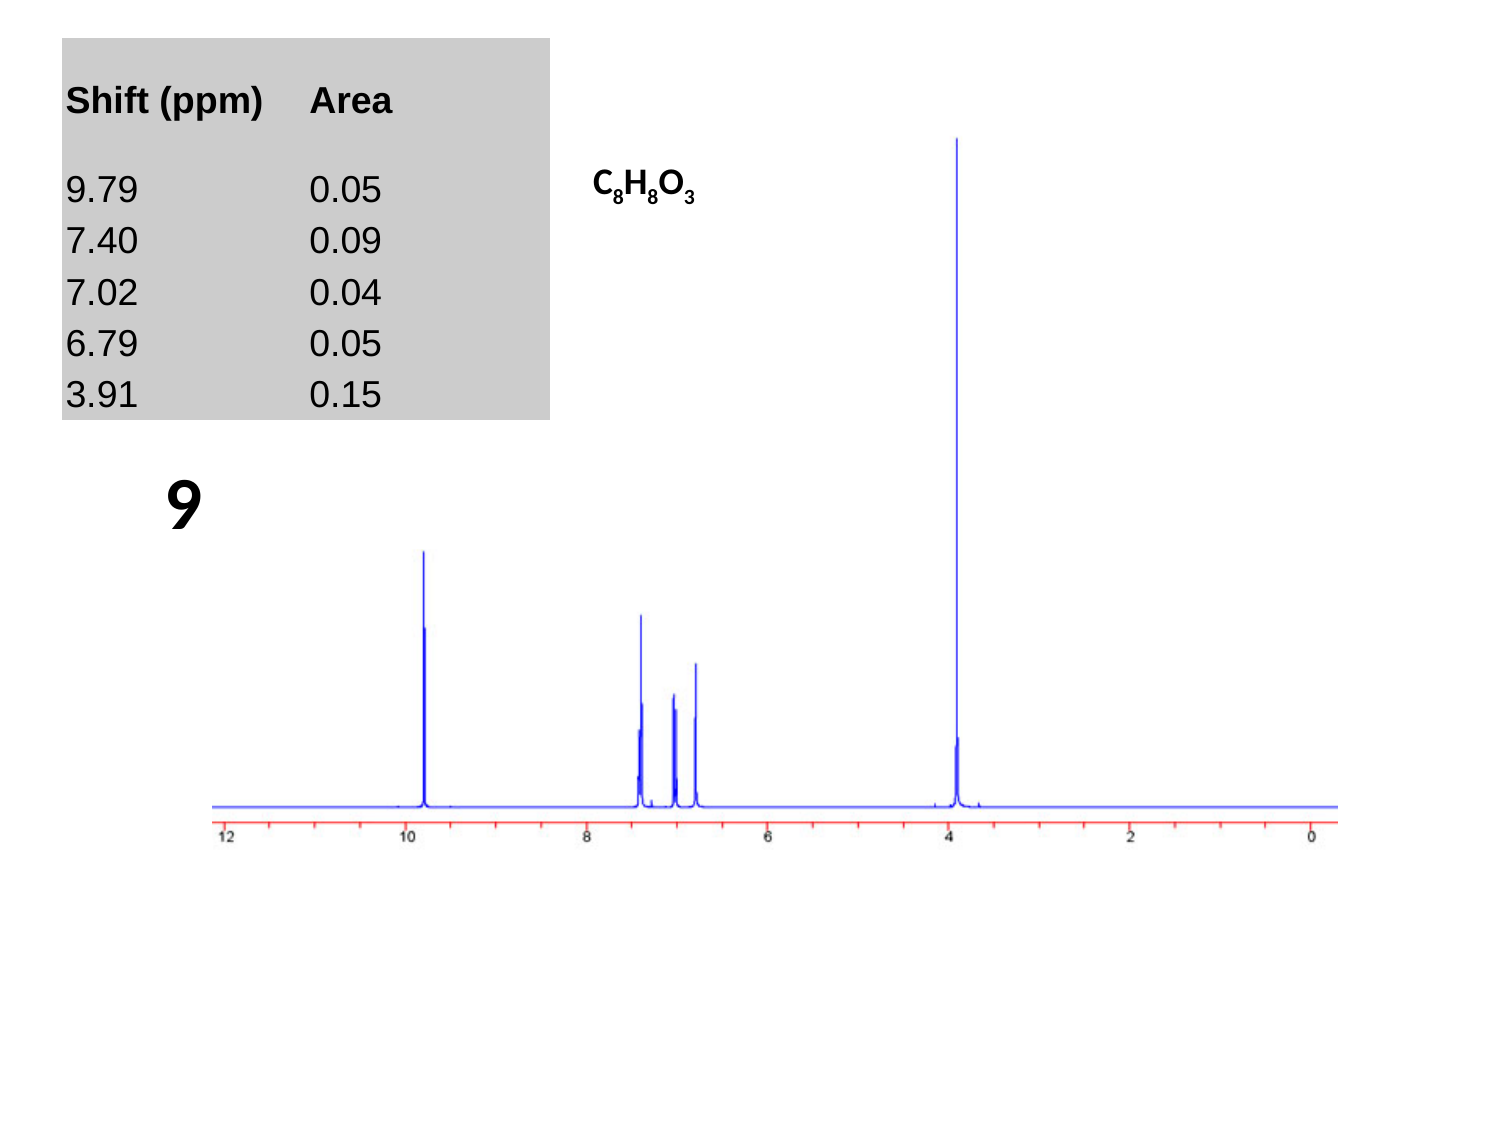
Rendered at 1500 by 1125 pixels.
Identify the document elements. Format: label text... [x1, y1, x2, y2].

table_cell 6.79 [62, 318, 207, 369]
table_cell 9.79 [62, 164, 207, 215]
table_header Shift (ppm) [62, 38, 306, 164]
table_header Area [306, 38, 550, 123]
table_cell 7.40 [62, 215, 207, 267]
table_cell 3.91 [62, 369, 207, 420]
text_box 9 [149, 446, 207, 552]
picture [212, 124, 1338, 876]
table_cell 7.02 [62, 267, 207, 318]
